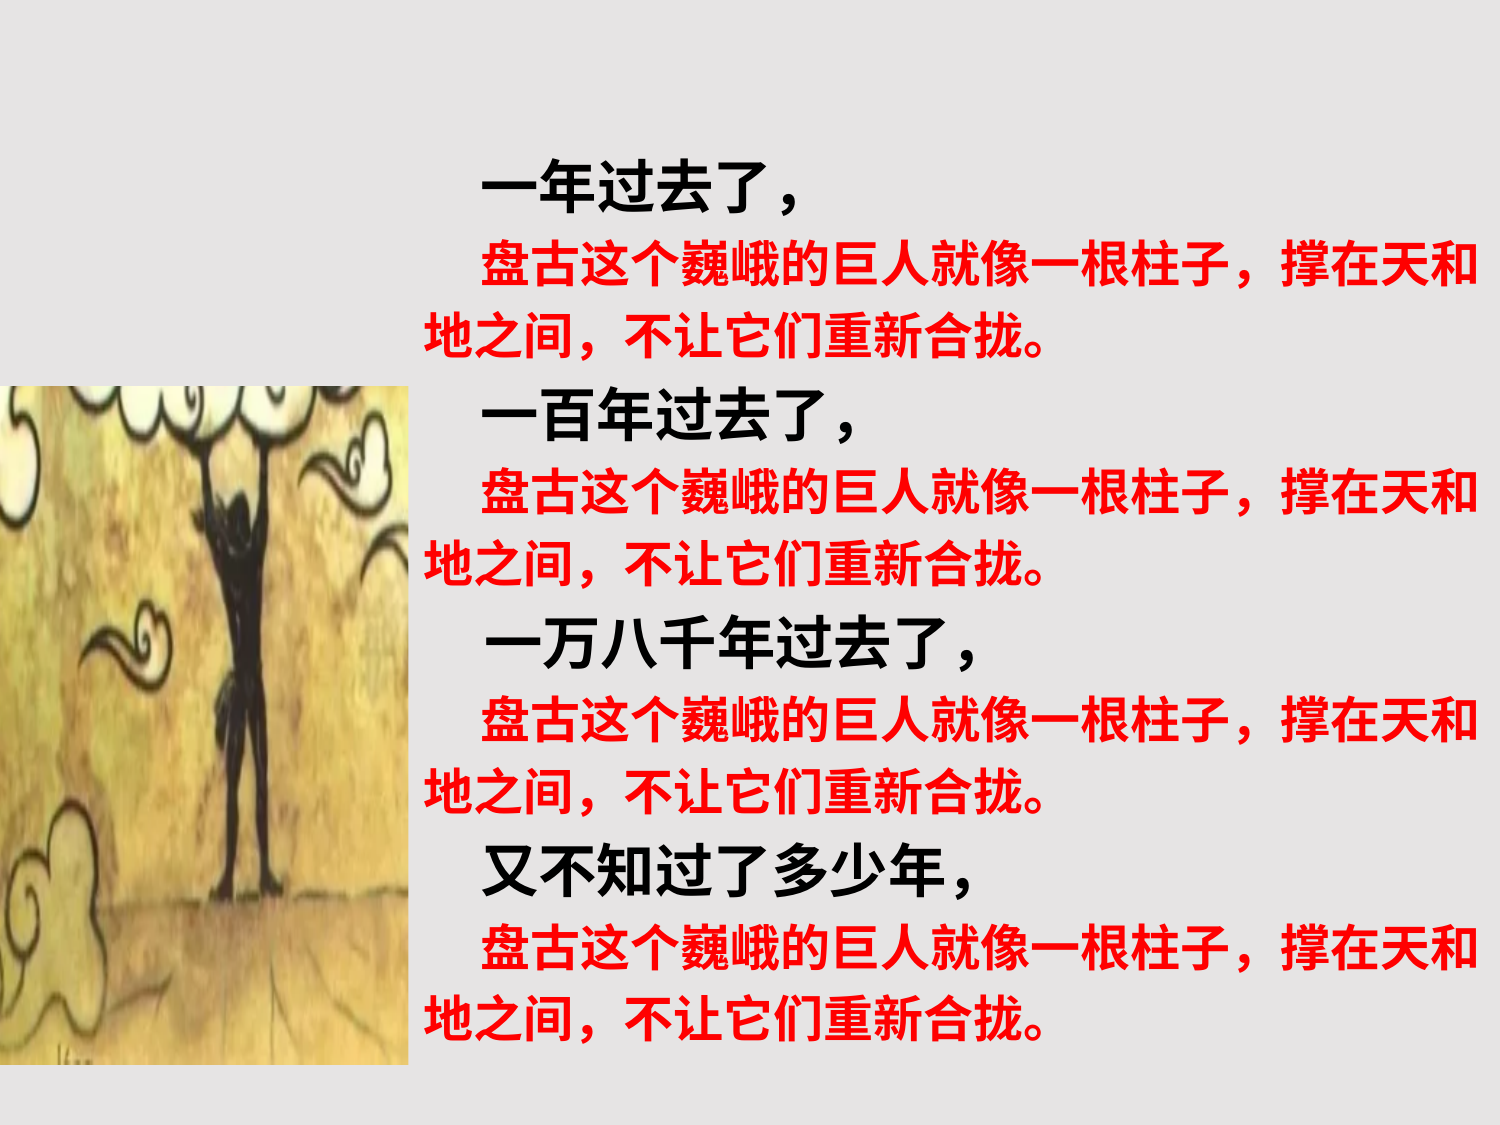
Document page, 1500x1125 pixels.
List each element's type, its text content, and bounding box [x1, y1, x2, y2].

text_box 一年过去了， 盘古这个巍峨的巨人就像一根柱子，撑在天和地之间，不让它们重新合拢。 一百年过去了， 盘古这个巍峨的巨人就像一根柱子，撑在天和地之间，不让它们重新合拢。 一万八千年过去了， 盘古这个巍峨的巨人就像一根柱子，撑在天和地之间，不让它们重新合拢。 又不知过了多少年， 盘古这个巍峨的巨人就像一根柱子，撑在天和地之间，不让它们重新合拢。 [408, 128, 1500, 1116]
picture [0, 386, 409, 1065]
